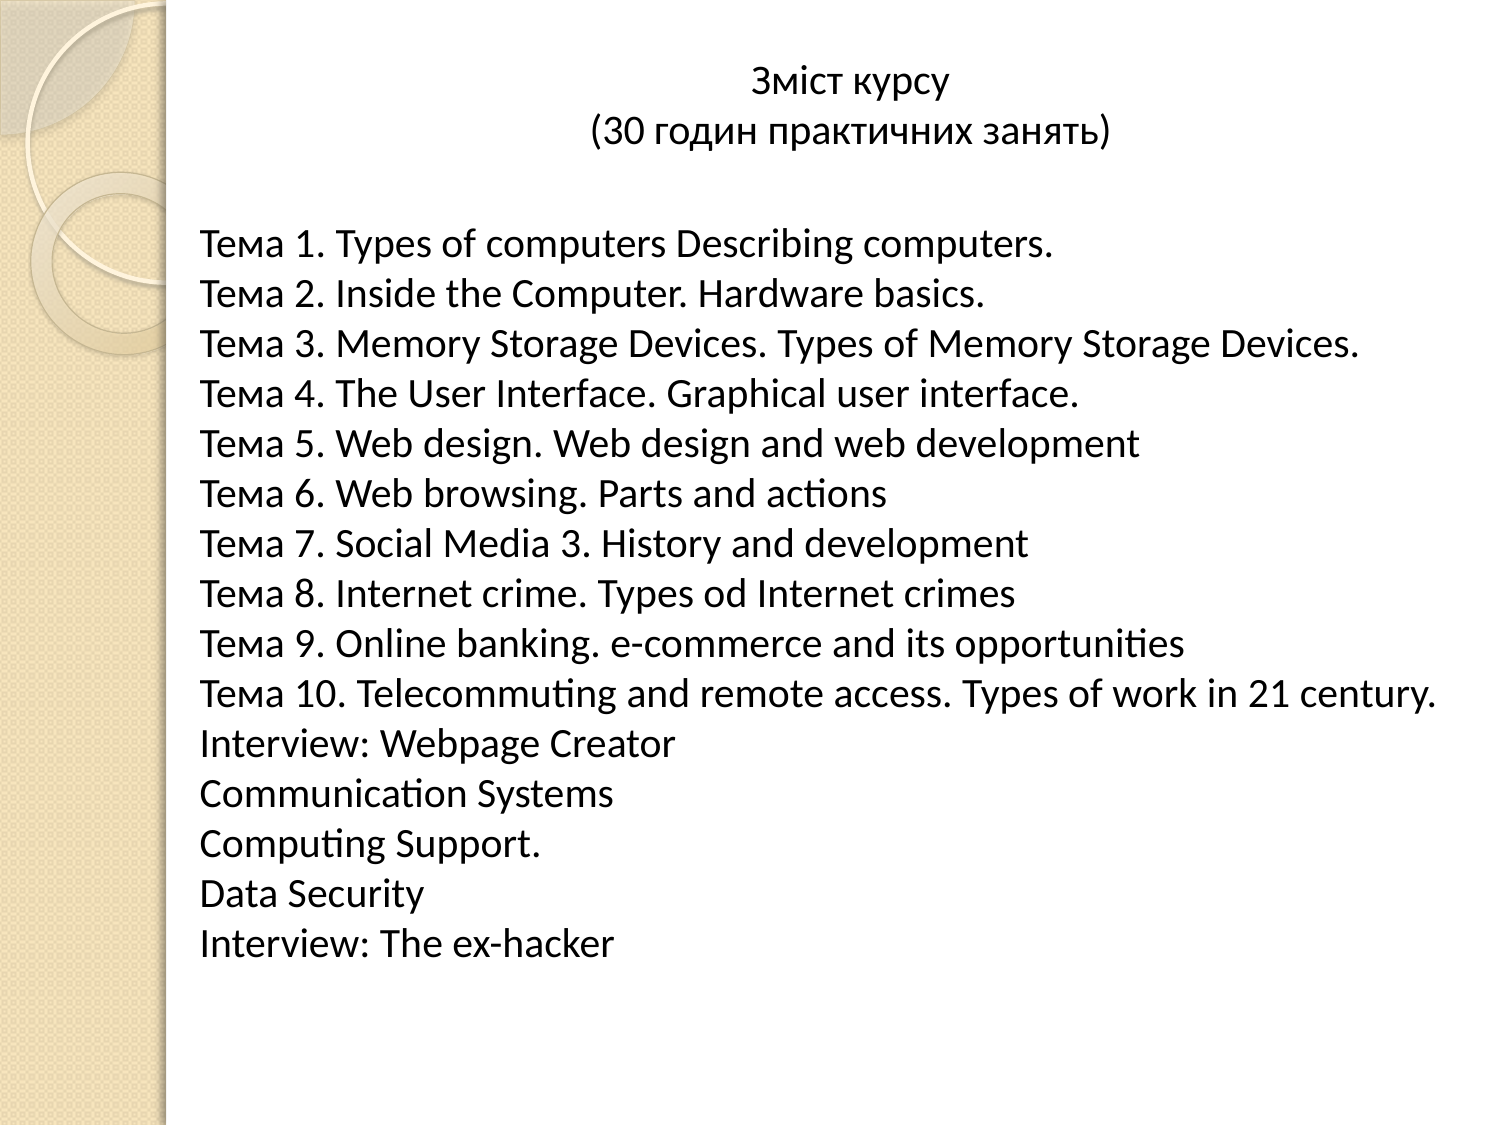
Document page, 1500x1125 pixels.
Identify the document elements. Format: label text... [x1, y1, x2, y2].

list Тема 1. Types of computers Describing computers. Тема 2. Inside the Computer. Hardware basics. Тема 3. Memory Storage Devices. Types of Memory Storage Devices. Тема 4. The User Interface. Graphical user interface. Тема 5. Web design. Web design and web development Тема 6. Web browsing. Parts and actions Тема 7. Social Media 3. History and development Тема 8. Internet crime. Types od Internet crimes Тема 9. Online banking. e-commerce and its opportunities Тема 10. Telecommuting and remote access. Types of work in 21 century. Interview: Webpage Creator Communication Systems Computing Support. Data Security Interview: The ex-hacker [171, 208, 1466, 1083]
title Зміст курсу (30 годин практичних занять) [235, 45, 1466, 161]
